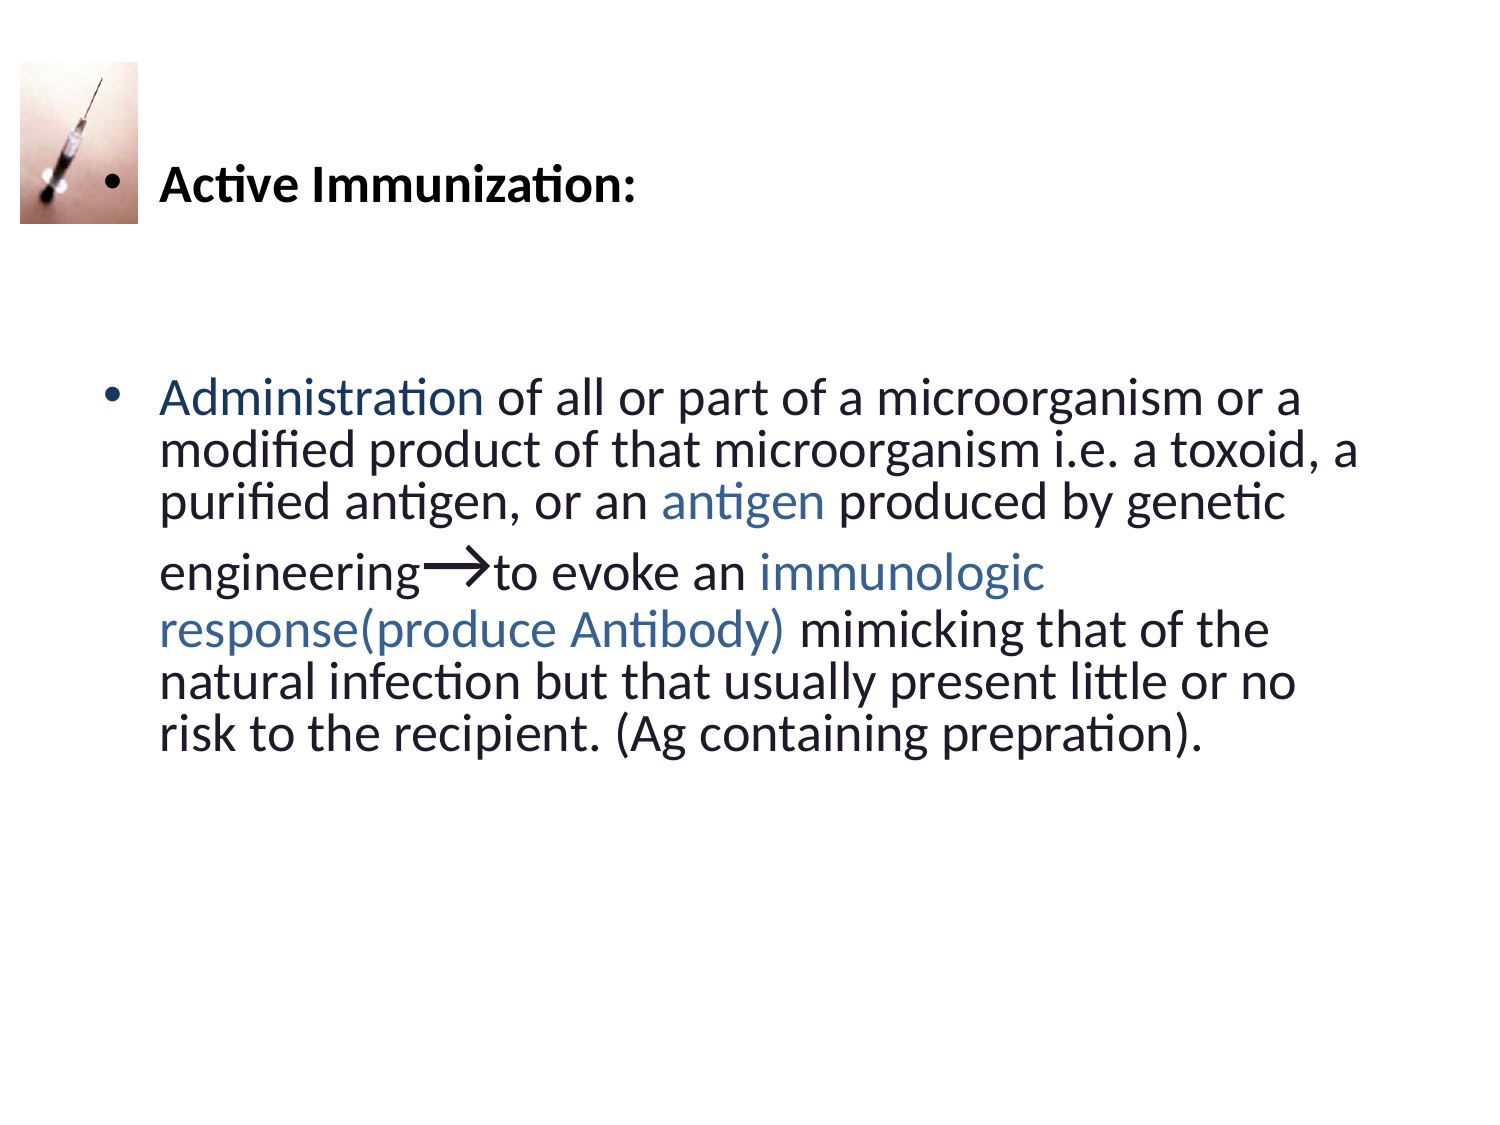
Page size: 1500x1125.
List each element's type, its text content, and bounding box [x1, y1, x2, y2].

list Active Immunization: Administration of all or part of a microorganism or a modified product of that microorganism i.e. a toxoid, a purified antigen, or an antigen produced by genetic engineering→to evoke an immunologic response(produce Antibody) mimicking that of the natural infection but that usually present little or no risk to the recipient. (Ag containing prepration). [88, 78, 1388, 1024]
picture [20, 62, 138, 224]
